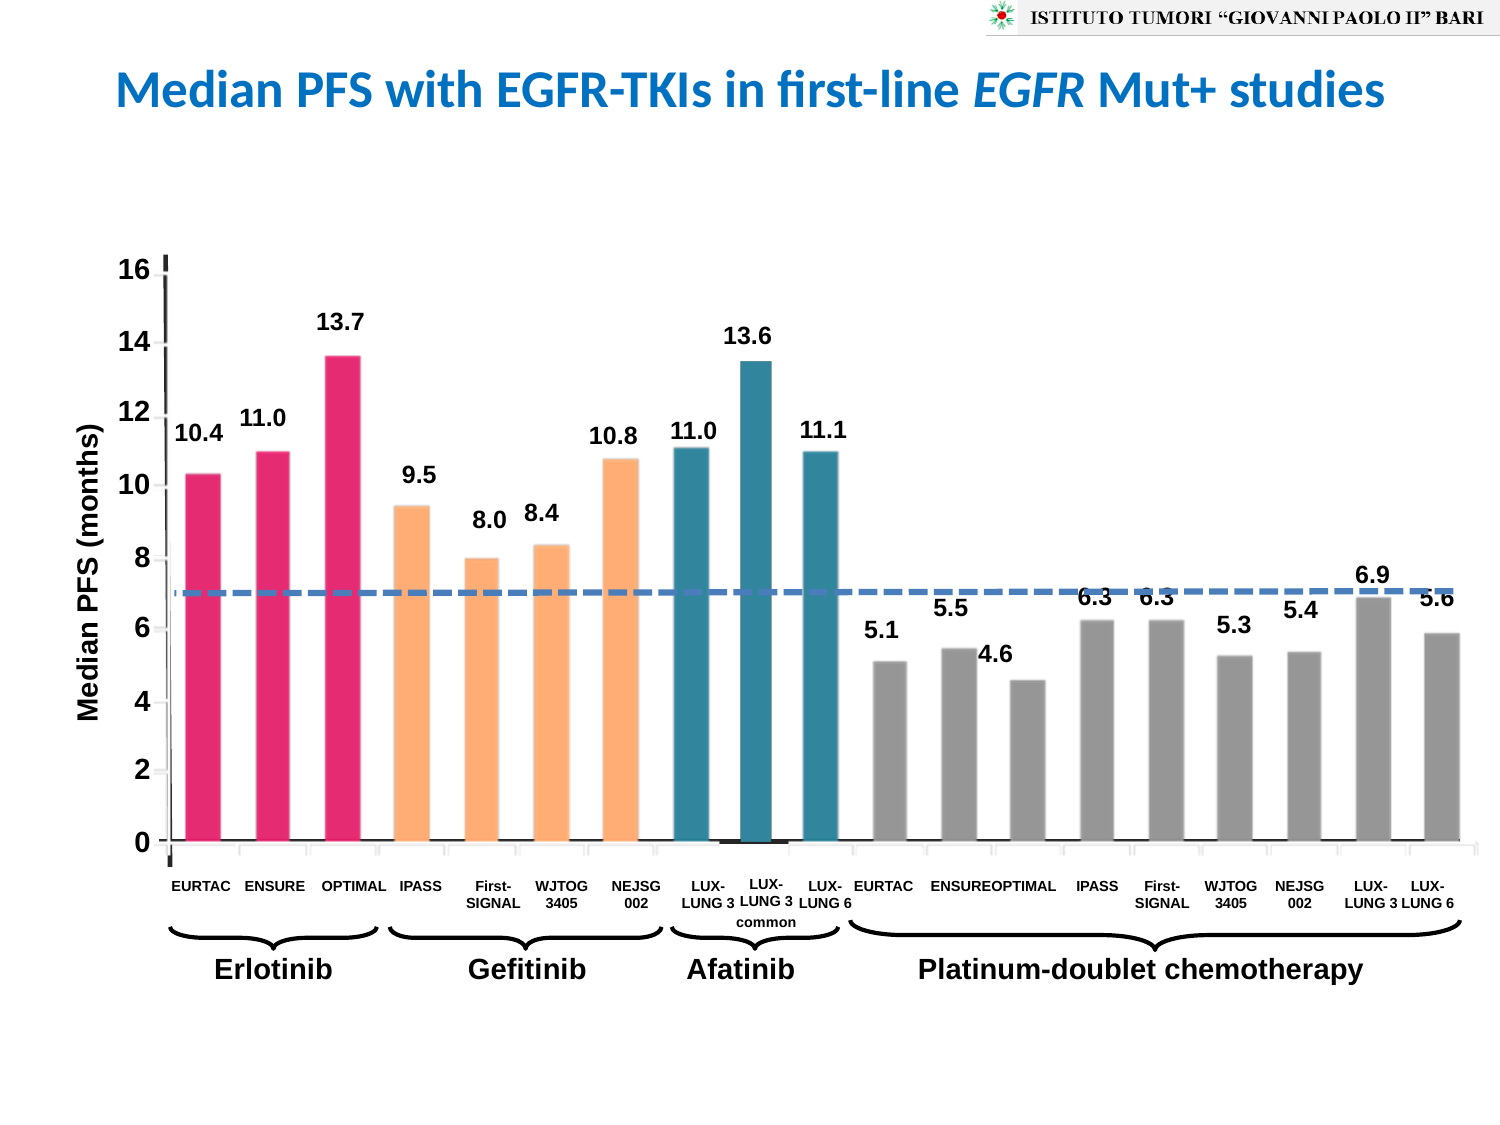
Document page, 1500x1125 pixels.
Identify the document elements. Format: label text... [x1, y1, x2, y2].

text_box IPASS [362, 877, 421, 902]
text_box LUX- LUNG 3 common [694, 877, 839, 947]
text_box LUX- LUNG 3 [1298, 877, 1355, 920]
text_box [850, 920, 1460, 951]
text_box ENSURE [188, 877, 362, 902]
text_box Platinum-doublet chemotherapy [878, 942, 1404, 993]
text_box LUX- LUNG 6 [839, 877, 898, 920]
text_box Median PFS with EGFR-TKIs in first-line EGFR Mut+ studies [0, 47, 1500, 126]
text_box NEJSG 002 [564, 877, 636, 920]
text_box Gefitinib [452, 942, 602, 993]
picture [134, 201, 1500, 868]
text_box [102, 242, 129, 868]
picture [985, 0, 1500, 43]
text_box IPASS [1048, 877, 1090, 902]
text_box LUX- LUNG 3 [636, 877, 694, 920]
text_box WJTOG 3405 [1150, 877, 1227, 920]
text_box Afatinib [671, 942, 811, 993]
text_box Median PFS (months) [60, 322, 97, 824]
text_box LUX- LUNG 6 [1355, 877, 1500, 920]
text_box ENSURE [874, 877, 1048, 902]
text_box First- SIGNAL [421, 877, 480, 920]
text_box EURTAC [129, 875, 188, 902]
text_box WJTOG 3405 [480, 877, 564, 920]
text_box NEJSG 002 [1227, 877, 1298, 920]
text_box [671, 926, 694, 938]
text_box First- SIGNAL [1090, 877, 1150, 920]
text_box [389, 926, 662, 949]
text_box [174, 590, 1454, 594]
text_box [170, 926, 377, 942]
text_box Erlotinib [199, 942, 348, 993]
